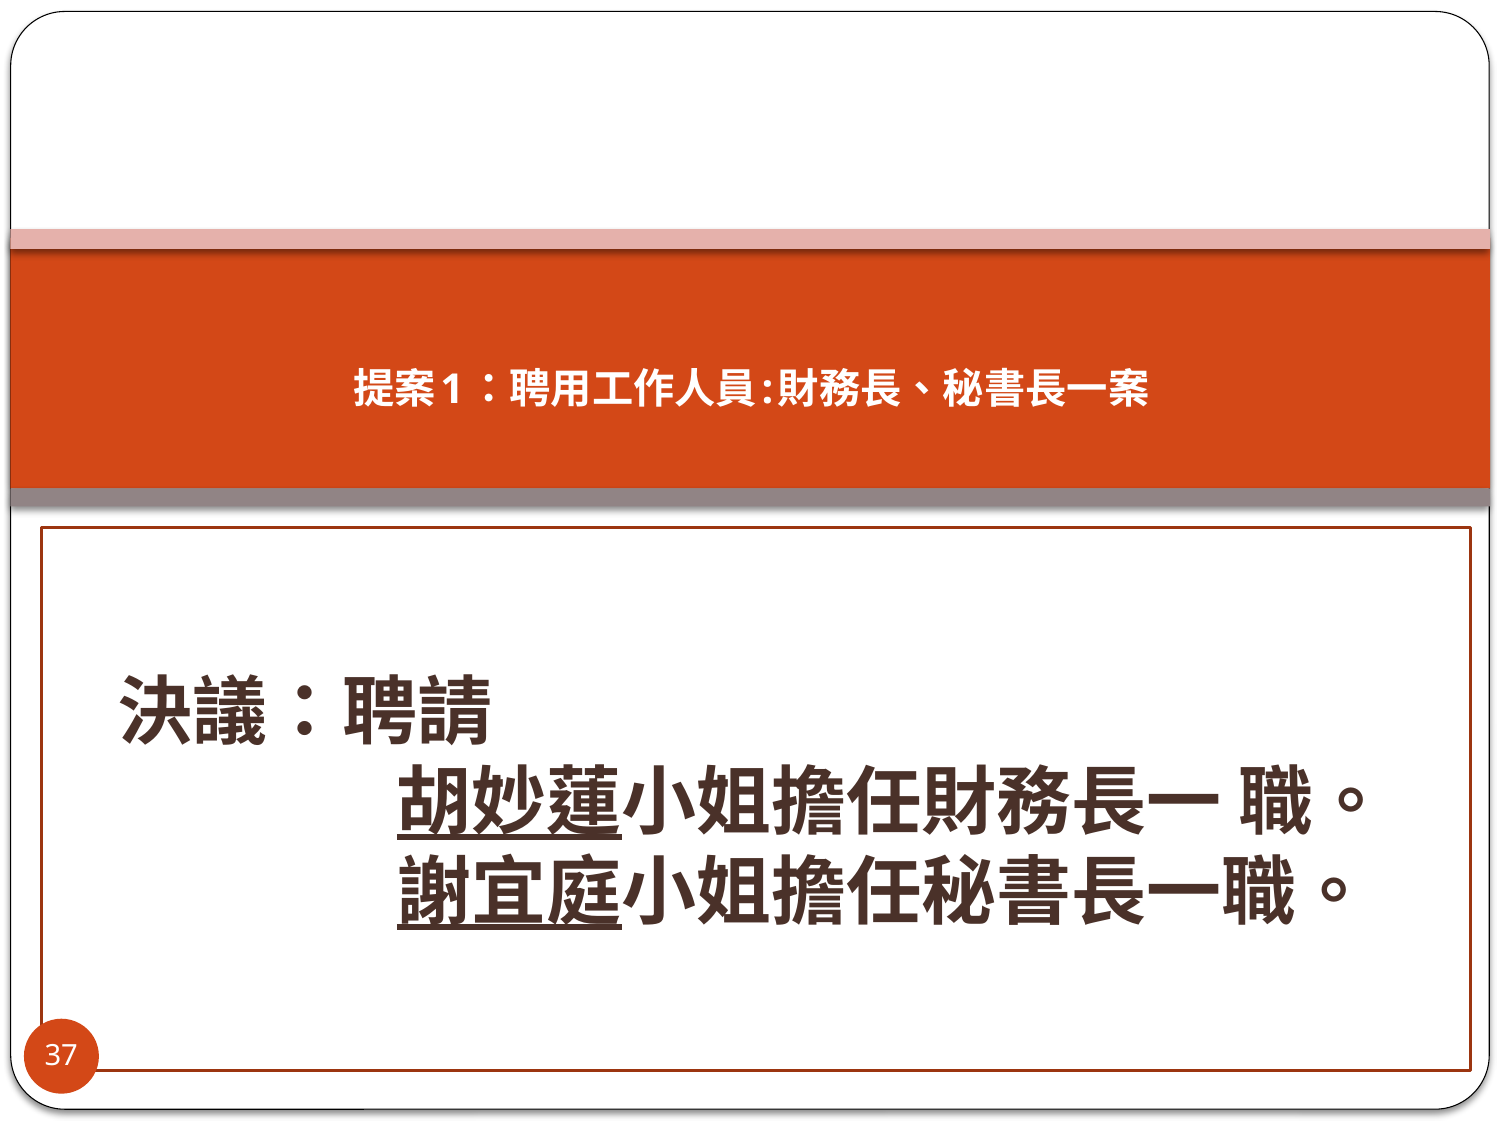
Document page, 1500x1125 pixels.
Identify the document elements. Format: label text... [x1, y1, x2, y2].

text_box 決議：聘請 胡妙蓮小姐擔任財務長一 職。 謝宜庭小姐擔任秘書長一職。 [40, 526, 1472, 1072]
slide_number 37 [23, 1018, 99, 1094]
title 提案1：聘用工作人員:財務長、秘書長一案 [0, 255, 1471, 528]
